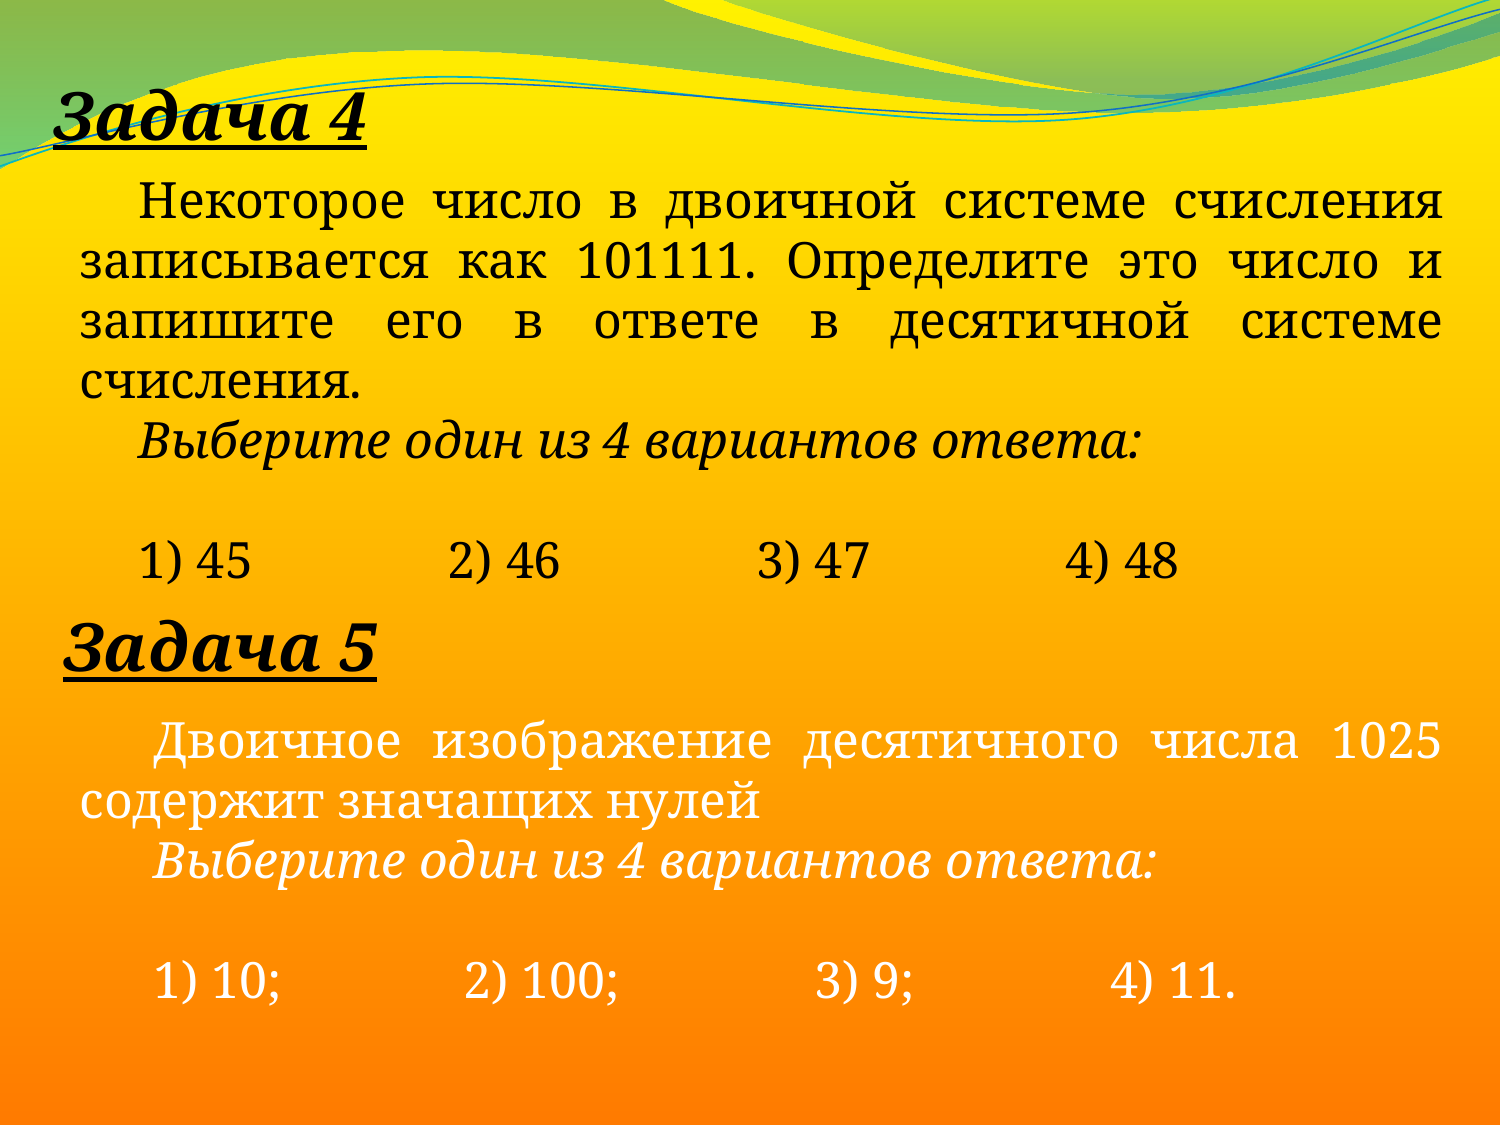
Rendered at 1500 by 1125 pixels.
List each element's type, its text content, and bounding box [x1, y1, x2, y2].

text_box Задача 5 [48, 597, 393, 693]
text_box Некоторое число в двоичной системе счисления записывается как 101111. Определите это число и запишите его в ответе в десятичной системе счисления. Выберите один из 4 вариантов ответа: 1) 45 2) 46 3) 47 4) 48 [64, 160, 1459, 656]
text_box Двоичное изображение десятичного числа 1025 содержит значащих нулей Выберите один из 4 вариантов ответа: 1) 10; 2) 100; 3) 9; 4) 11. [64, 700, 1459, 1121]
text_box Задача 4 [38, 66, 383, 161]
